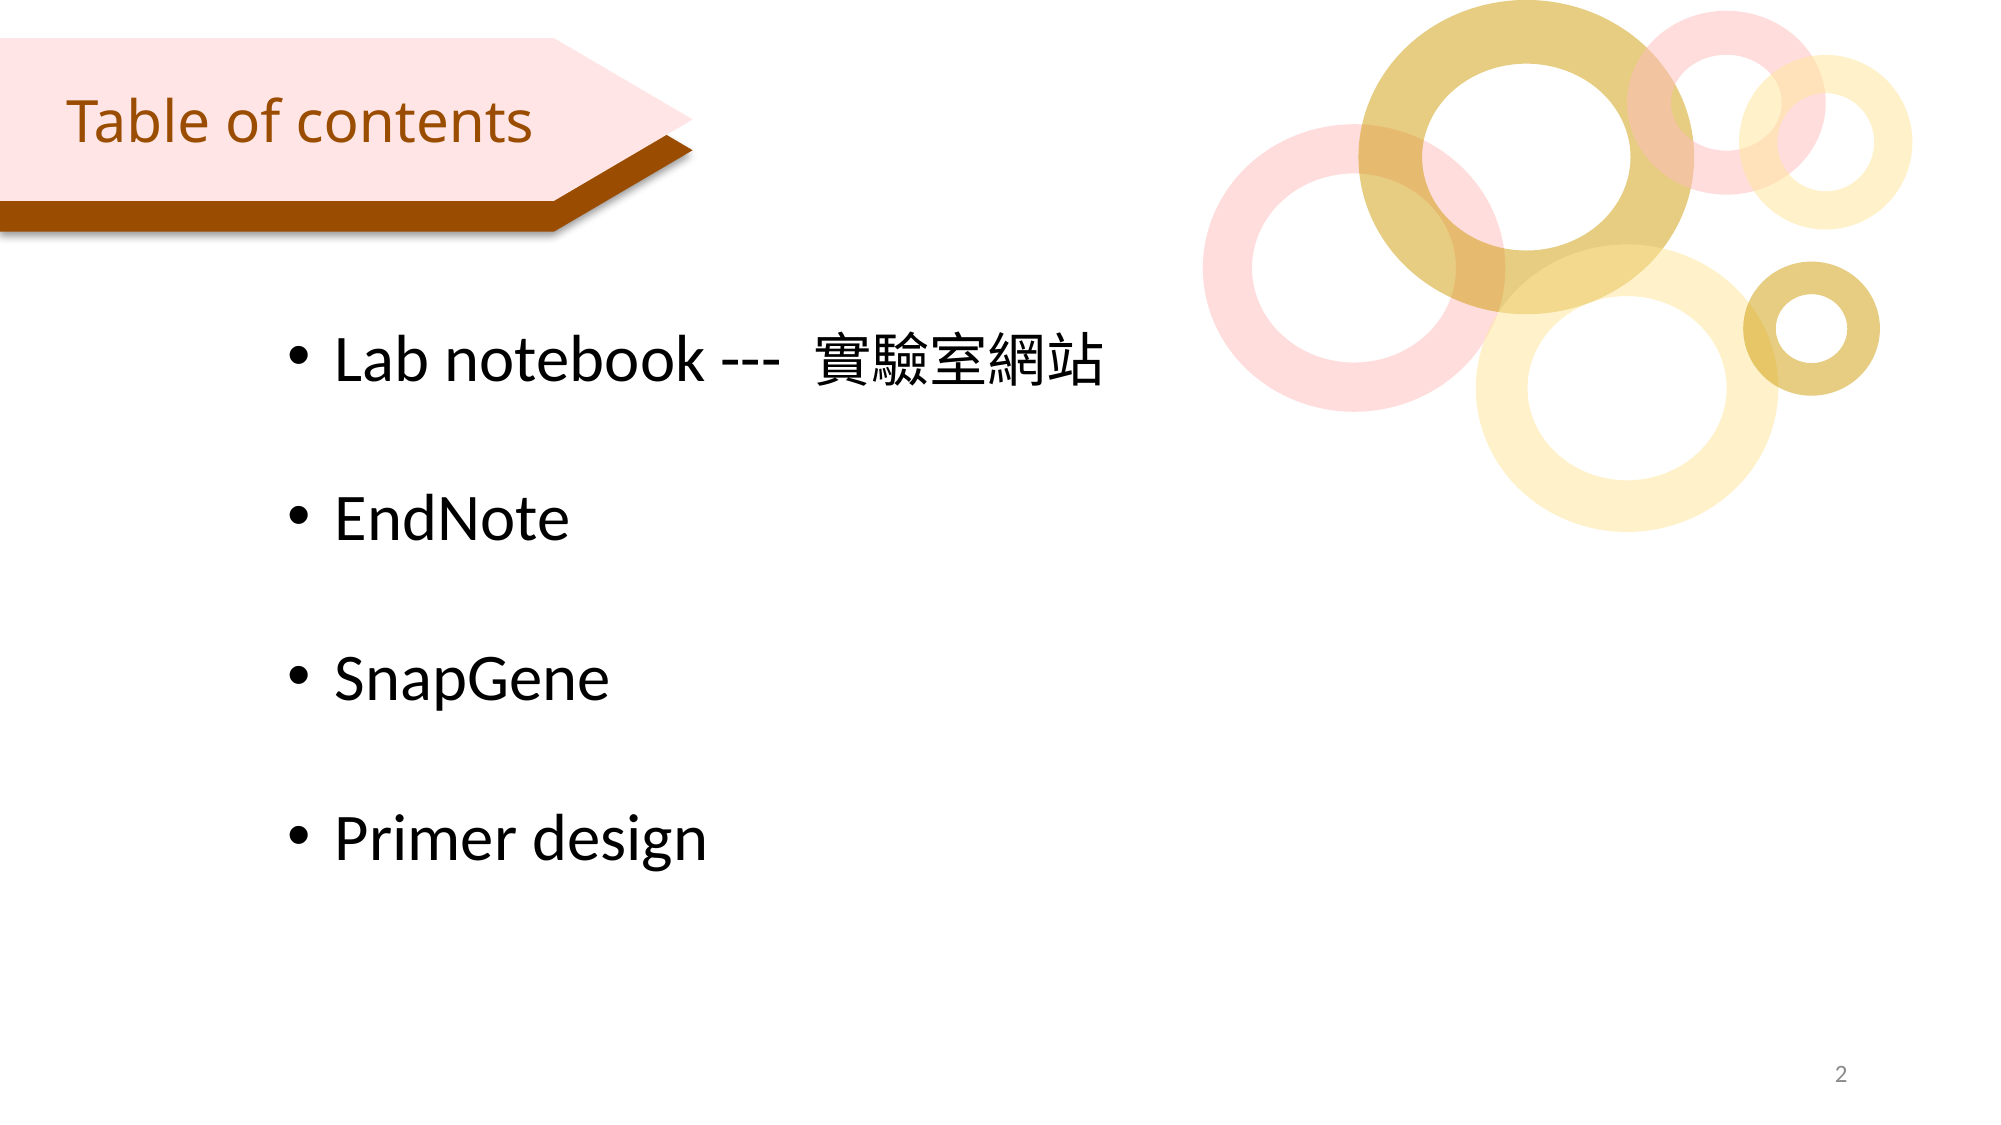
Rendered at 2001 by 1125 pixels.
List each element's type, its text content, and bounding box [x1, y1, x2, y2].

text_box [0, 37, 695, 202]
slide_number 2 [1412, 1042, 1863, 1103]
text_box Lab notebook --- 實驗室網站 EndNote SnapGene Primer design [273, 306, 1792, 962]
text_box [0, 135, 695, 233]
text_box Table of contents [51, 76, 549, 162]
